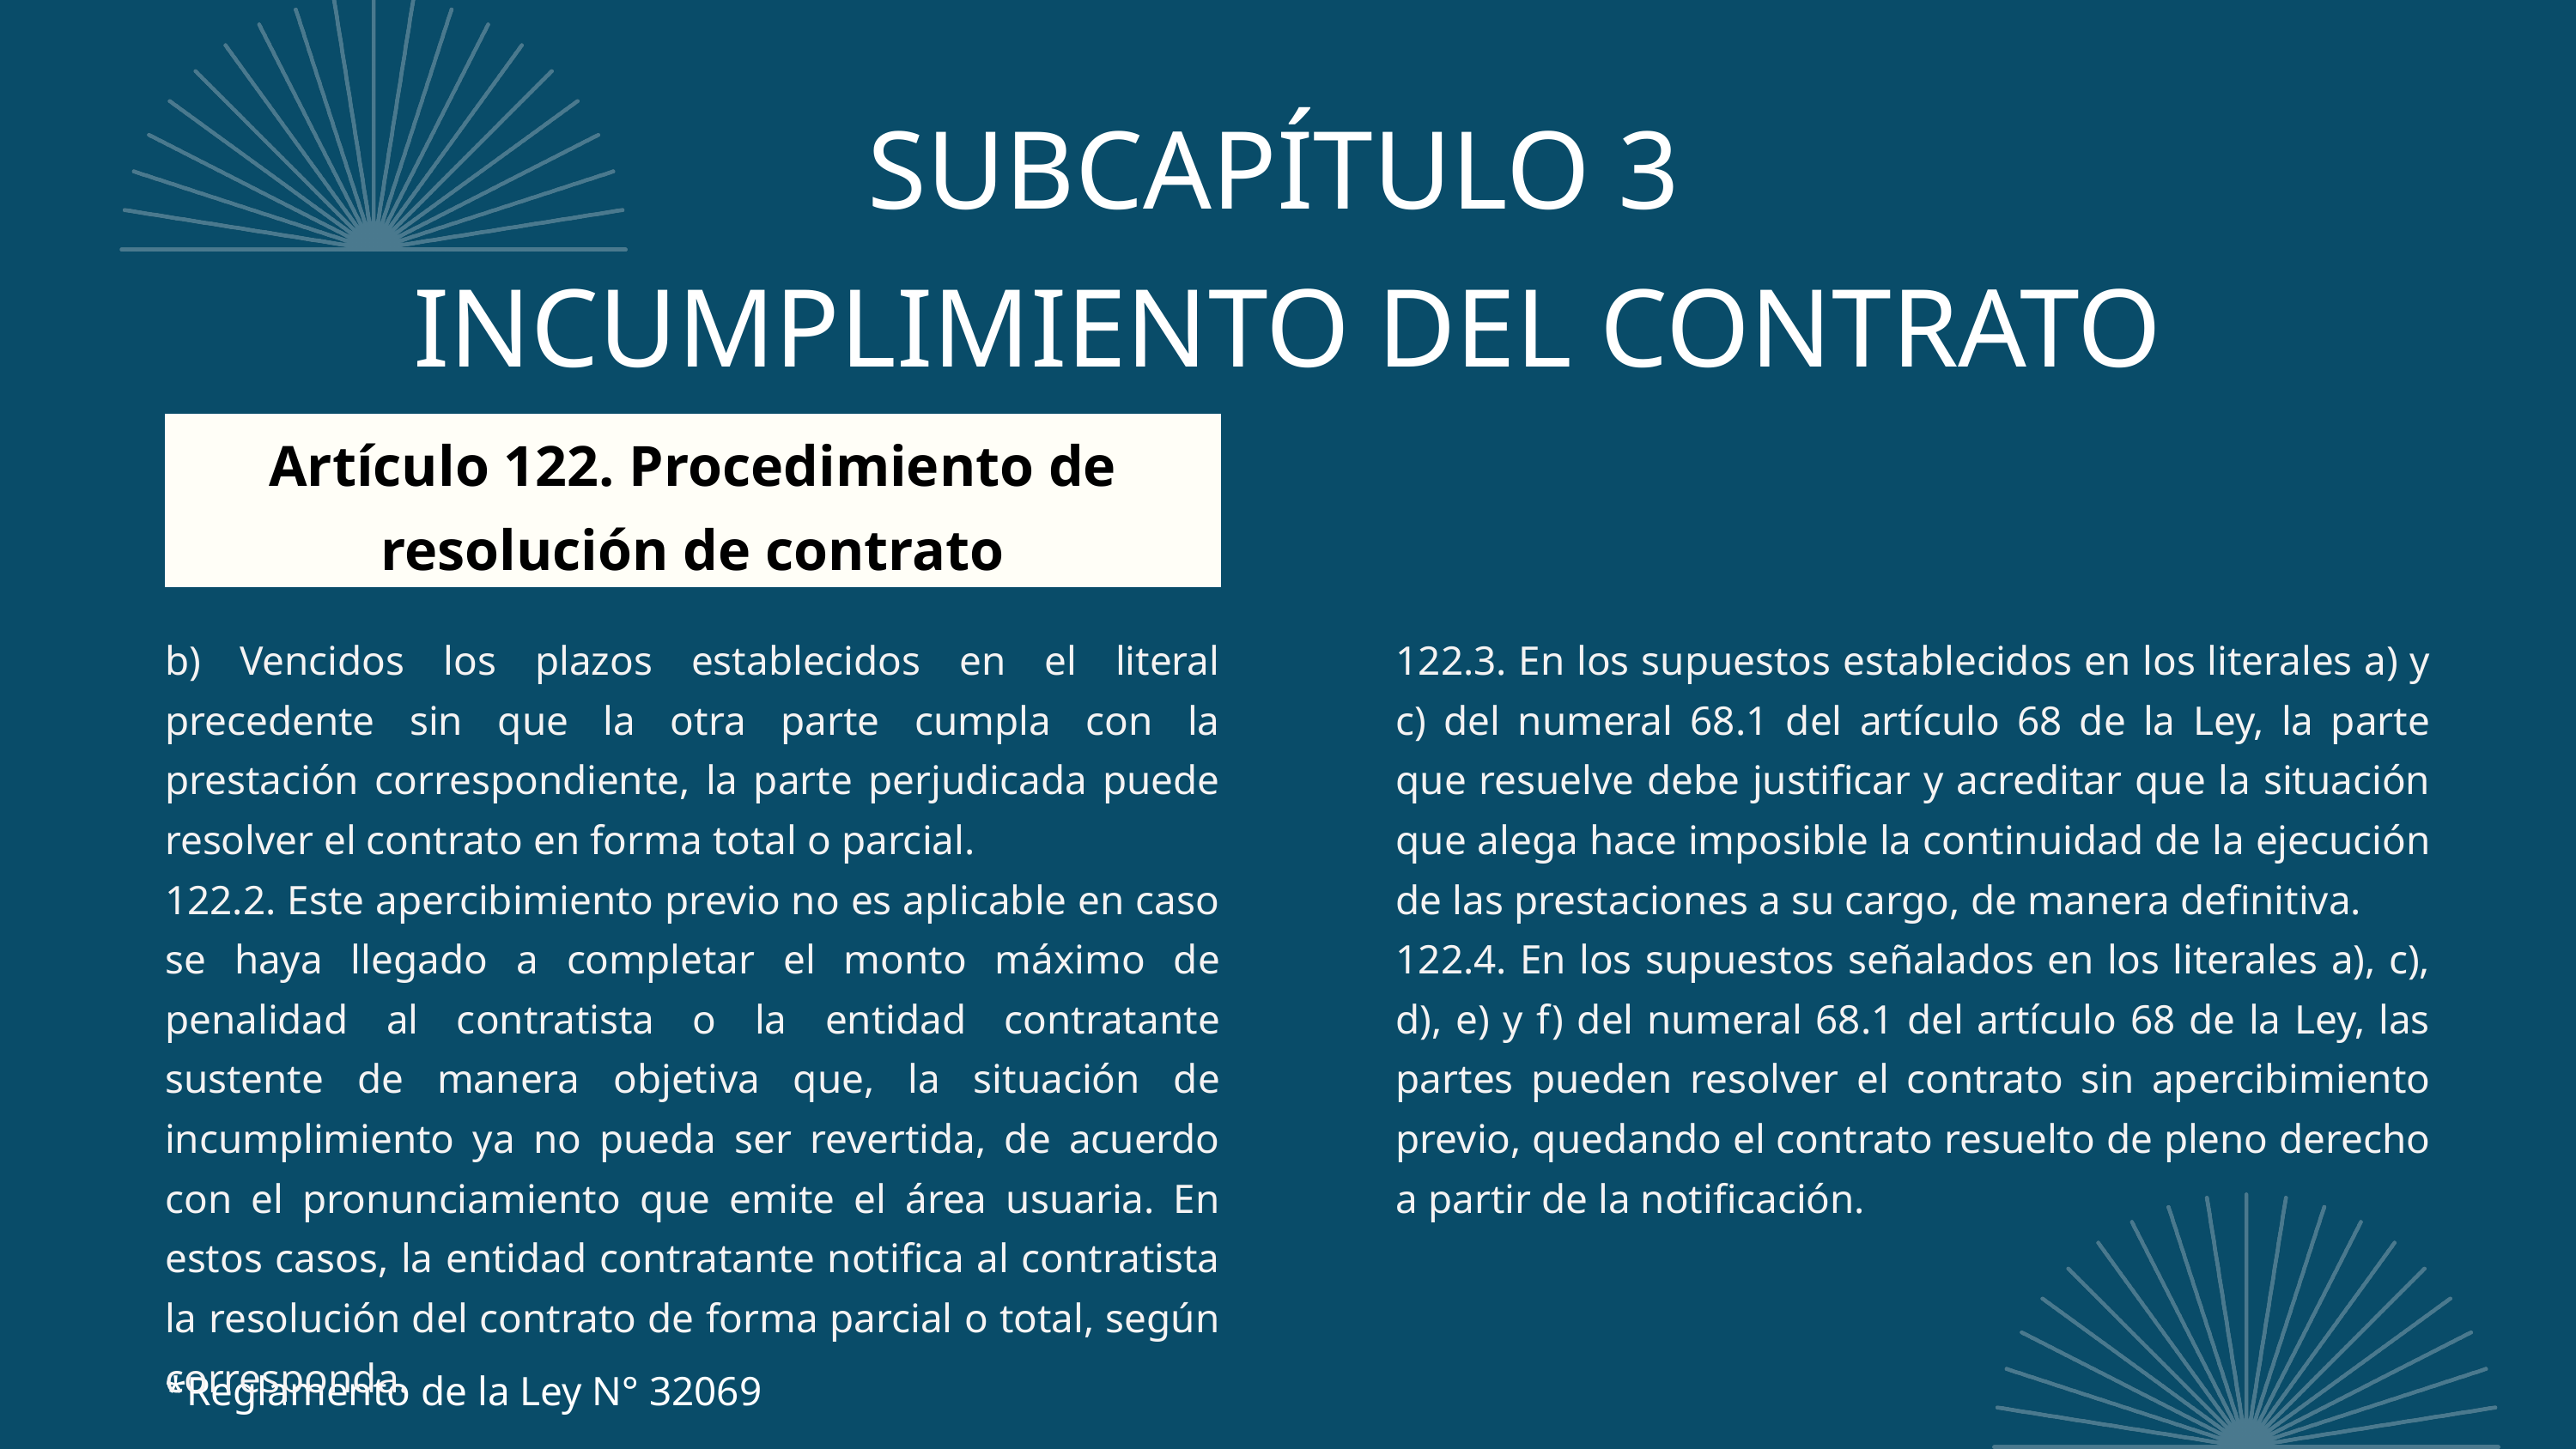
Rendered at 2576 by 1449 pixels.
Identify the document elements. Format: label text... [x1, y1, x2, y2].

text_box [165, 413, 1221, 588]
text_box 122.3. En los supuestos establecidos en los literales a) y c) del numeral 68.1 del artículo 68 de la Ley, la parte que resuelve debe justificar y acreditar que la situación que alega hace imposible la continuidad de la ejecución de las prestaciones a su cargo, de manera definitiva. 122.4. En los supuestos señalados en los literales a), c), d), e) y f) del numeral 68.1 del artículo 68 de la Ley, las partes pueden resolver el contrato sin apercibimiento previo, quedando el contrato resuelto de pleno derecho a partir de la notificación. [1395, 623, 2432, 1222]
text_box SUBCAPÍTULO 3 INCUMPLIMIENTO DEL CONTRATO [358, 72, 2218, 389]
text_box [1992, 1192, 2500, 1449]
text_box *Reglamento de la Ley N° 32069 [165, 1354, 1242, 1414]
picture [159, 410, 1227, 596]
text_box b) Vencidos los plazos establecidos en el literal precedente sin que la otra parte cumpla con la prestación correspondiente, la parte perjudicada puede resolver el contrato en forma total o parcial. 122.2. Este apercibimiento previo no es aplicable en caso se haya llegado a completar el monto máximo de penalidad al contratista o la entidad contratante sustente de manera objetiva que, la situación de incumplimiento ya no pueda ser revertida, de acuerdo con el pronunciamiento que emite el área usuaria. En estos casos, la entidad contratante notifica al contratista la resolución del contrato de forma parcial o total, según corresponda. [165, 623, 1221, 1401]
text_box [119, 0, 628, 252]
